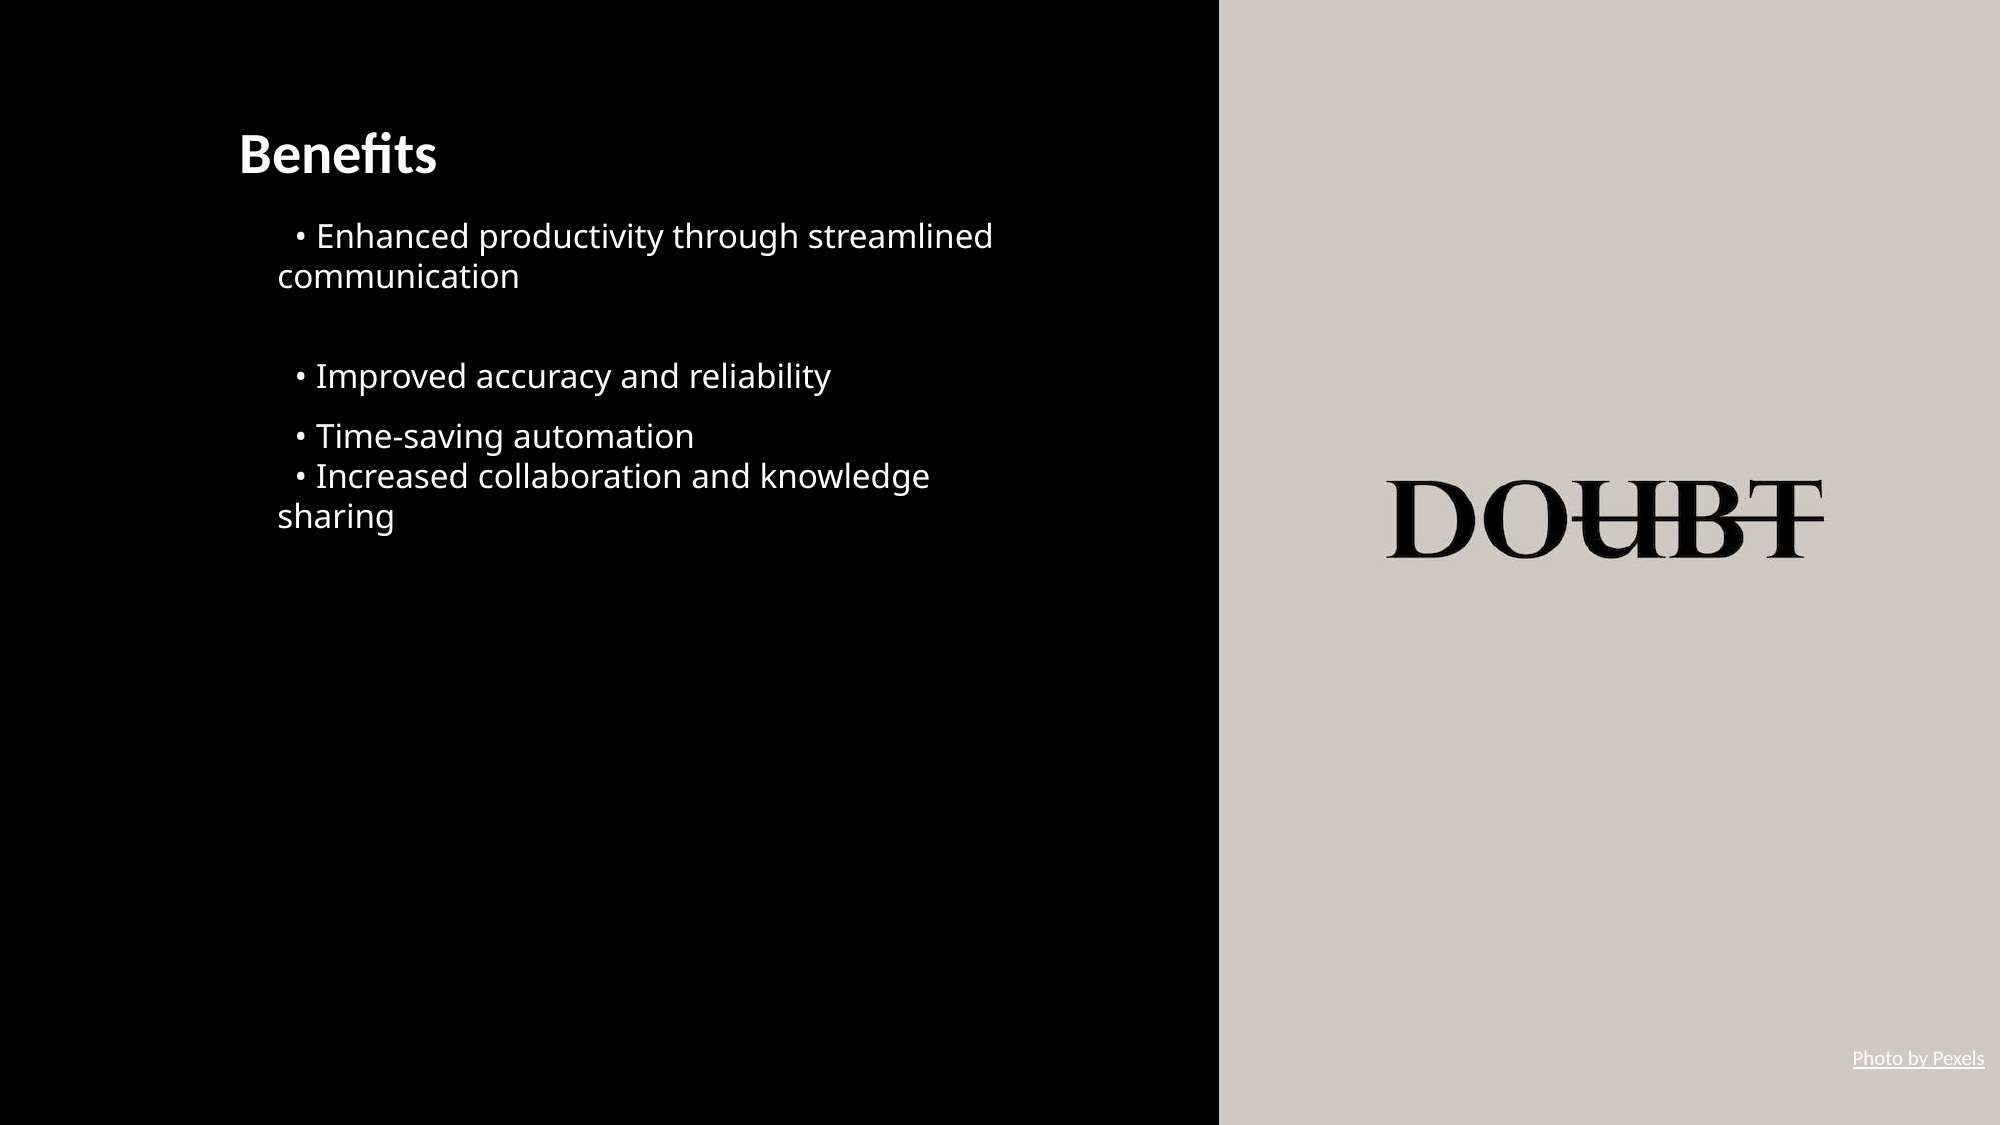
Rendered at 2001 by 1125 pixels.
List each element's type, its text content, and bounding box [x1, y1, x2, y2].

text_box • Enhanced productivity through streamlined communication [262, 217, 1013, 293]
picture [1219, 0, 2000, 1125]
text_box • Time-saving automation [262, 397, 1013, 457]
text_box Benefits [225, 112, 1219, 188]
text_box • Improved accuracy and reliability [262, 337, 1013, 397]
text_box • Increased collaboration and knowledge sharing [262, 457, 1013, 533]
